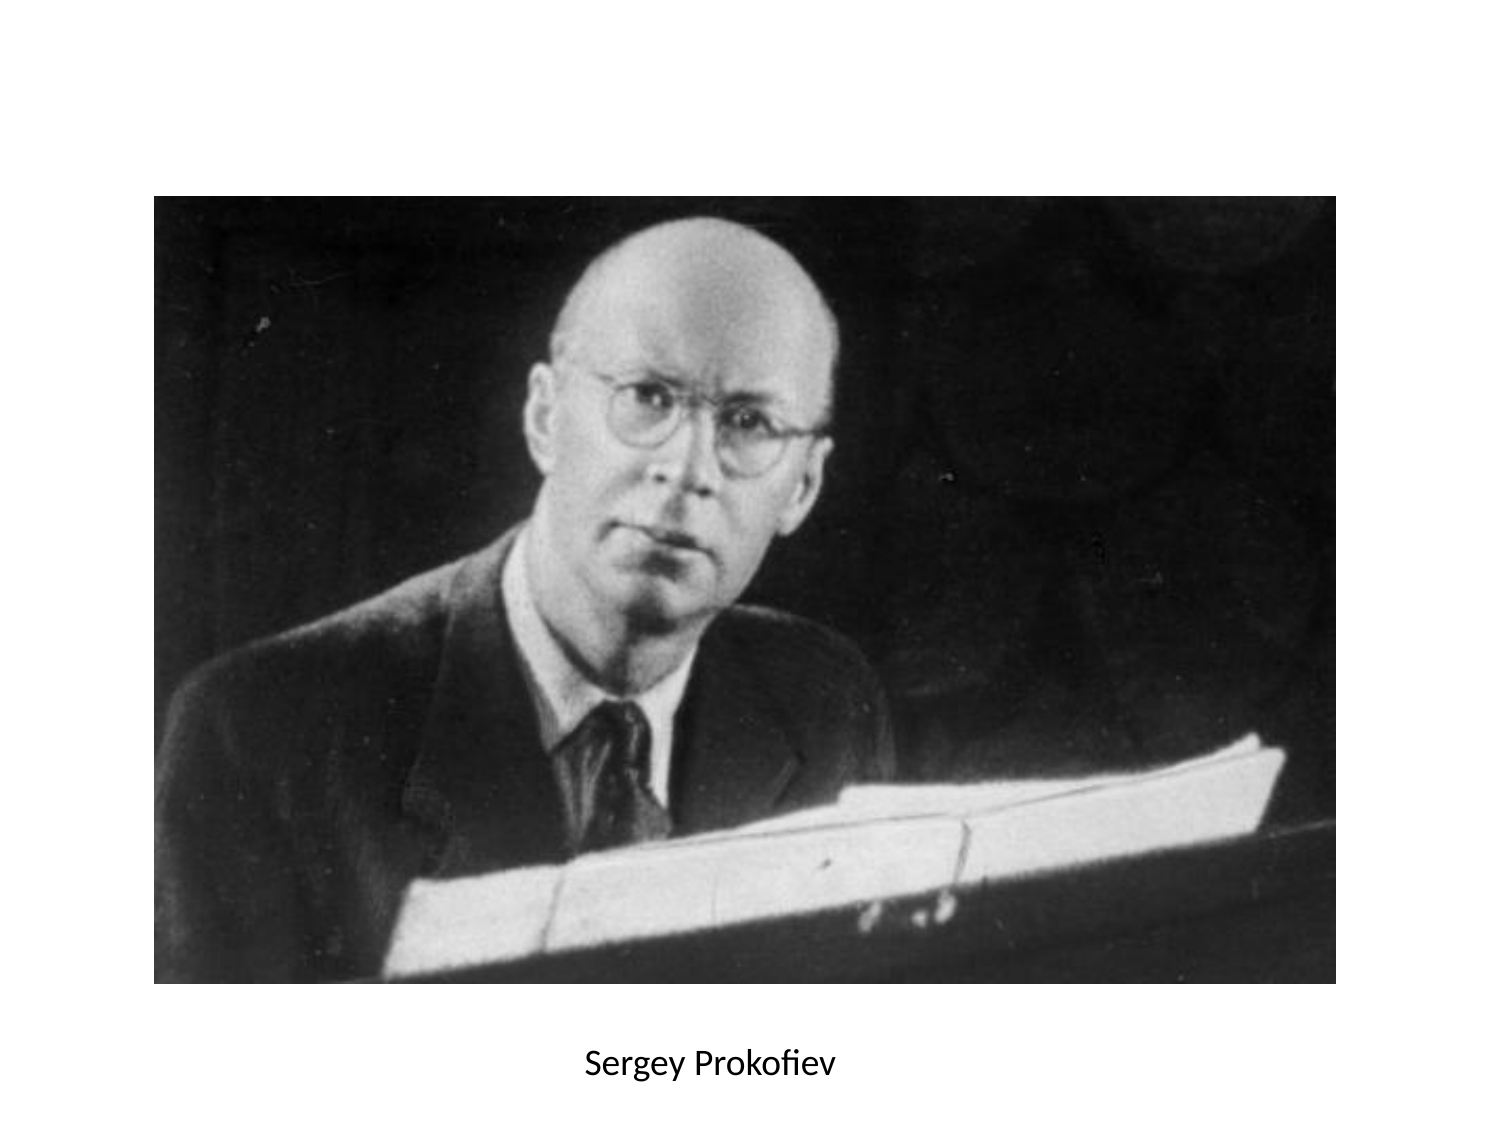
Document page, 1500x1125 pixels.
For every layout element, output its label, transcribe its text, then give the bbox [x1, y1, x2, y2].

picture [153, 196, 1336, 985]
text_box Sergey Prokofiev [569, 1030, 920, 1091]
